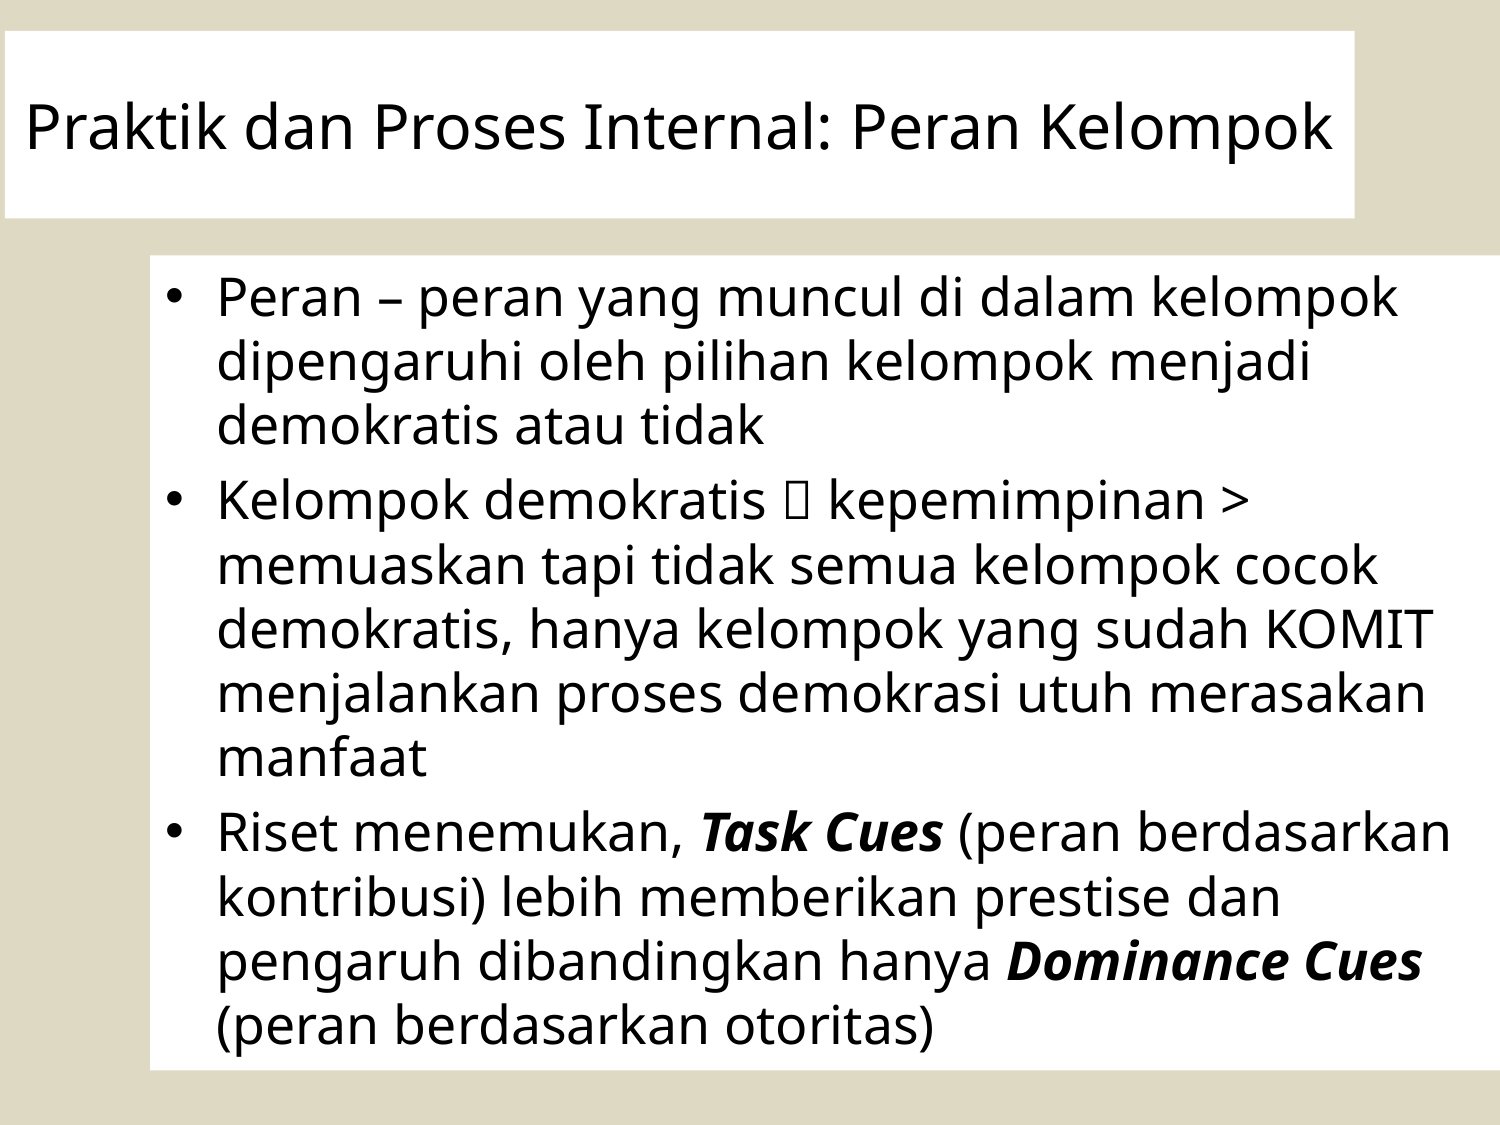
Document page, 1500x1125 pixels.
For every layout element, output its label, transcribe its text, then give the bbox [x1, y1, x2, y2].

list Peran – peran yang muncul di dalam kelompok dipengaruhi oleh pilihan kelompok menjadi demokratis atau tidak Kelompok demokratis  kepemimpinan > memuaskan tapi tidak semua kelompok cocok demokratis, hanya kelompok yang sudah KOMIT menjalankan proses demokrasi utuh merasakan manfaat Riset menemukan, Task Cues (peran berdasarkan kontribusi) lebih memberikan prestise dan pengaruh dibandingkan hanya Dominance Cues (peran berdasarkan otoritas) [150, 255, 1500, 1071]
title Praktik dan Proses Internal: Peran Kelompok [4, 30, 1355, 219]
